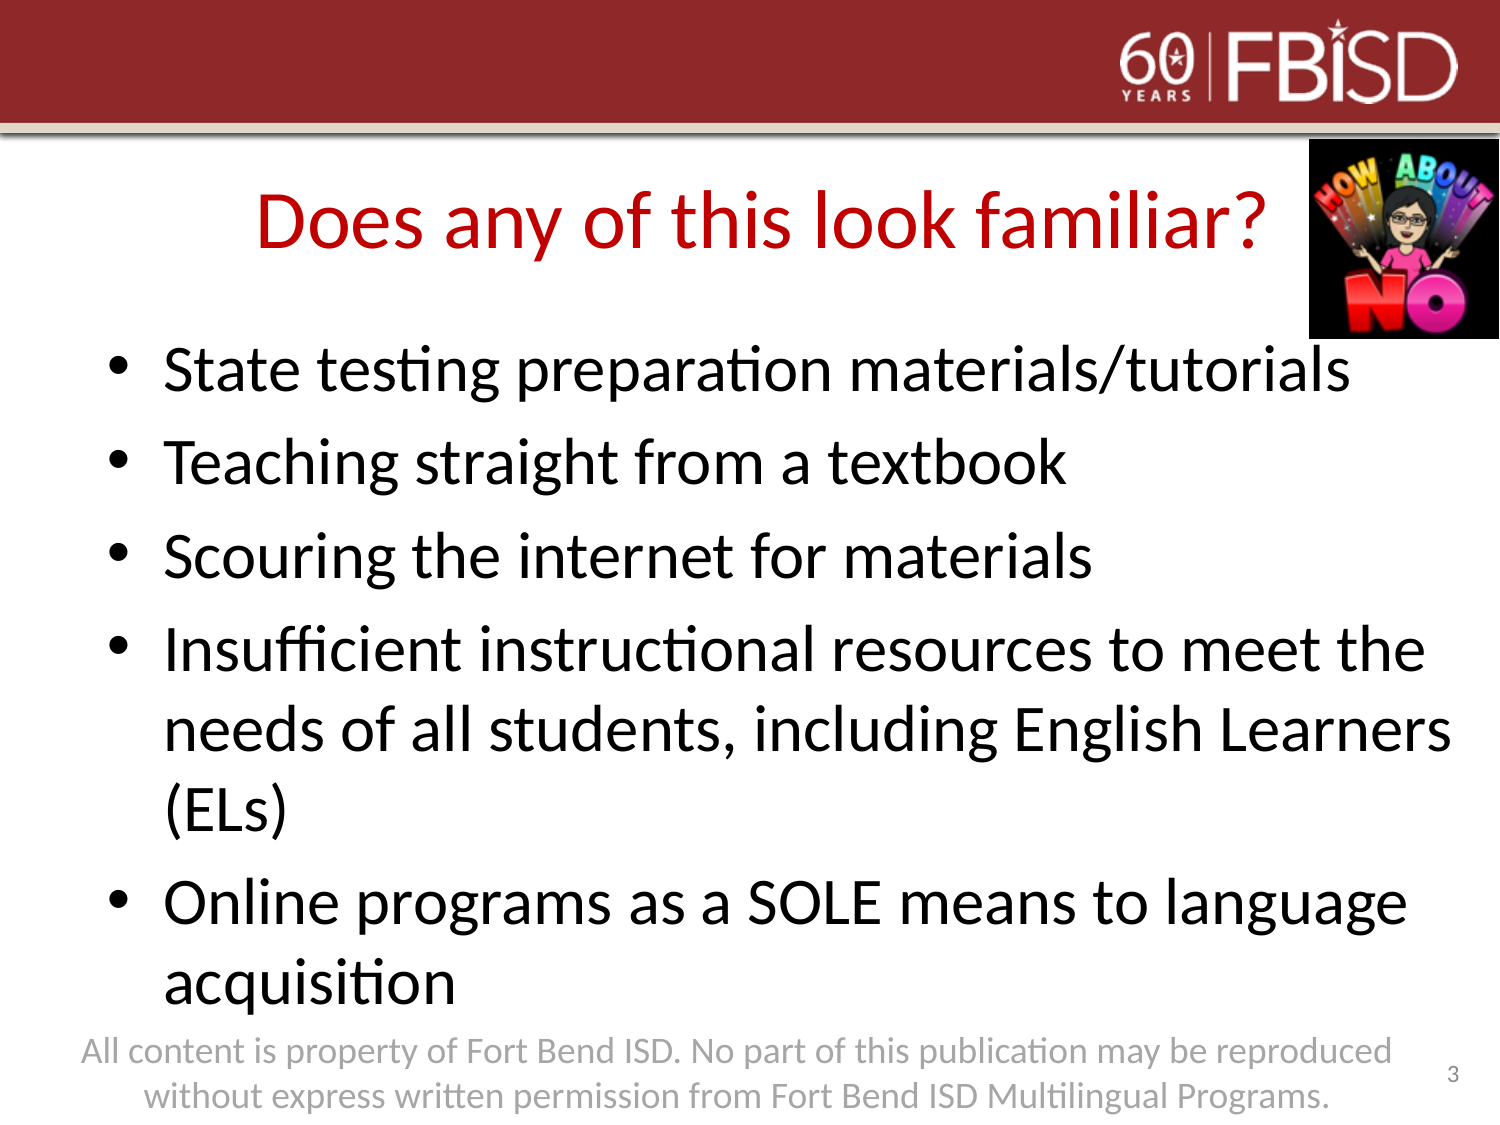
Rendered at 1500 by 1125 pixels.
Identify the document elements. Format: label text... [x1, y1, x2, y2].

slide_number 3 [1433, 1042, 1475, 1103]
list State testing preparation materials/tutorials Teaching straight from a textbook Scouring the internet for materials Insufficient instructional resources to meet the needs of all students, including English Learners (ELs) Online programs as a SOLE means to language acquisition [91, 317, 1475, 887]
title Does any of this look familiar? [217, 147, 1304, 284]
text_box All content is property of Fort Bend ISD. No part of this publication may be reproduced without express written permission from Fort Bend ISD Multilingual Programs. [42, 1018, 1433, 1124]
picture [1120, 18, 1458, 104]
picture [1309, 139, 1499, 340]
